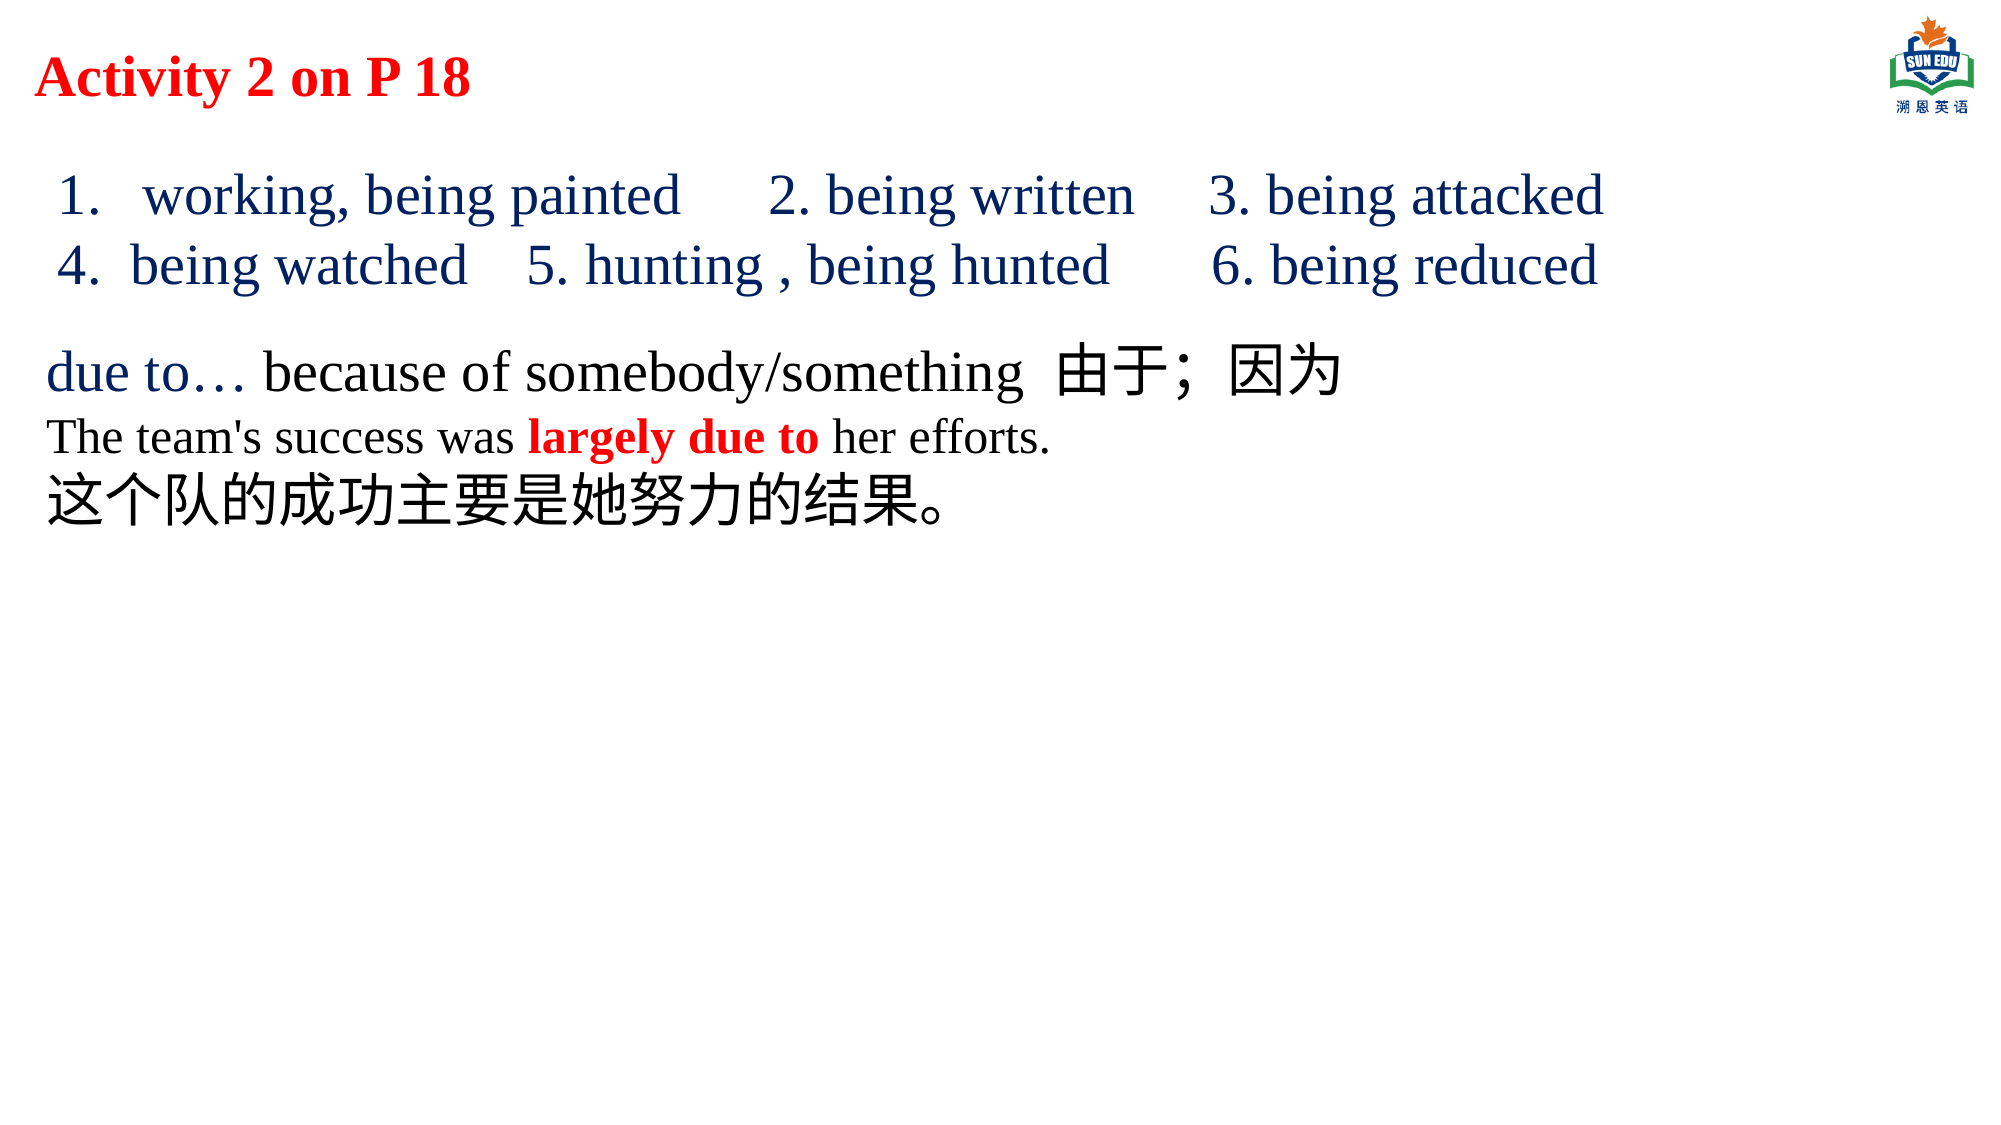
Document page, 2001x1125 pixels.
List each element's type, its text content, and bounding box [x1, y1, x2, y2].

text_box due to… because of somebody/something 由于；因为 The team's success was largely due to her efforts. 这个队的成功主要是她努力的结果。 [31, 326, 1910, 541]
picture [1882, 13, 1983, 119]
text_box working, being painted 2. being written 3. being attacked 4. being watched 5. hunting , being hunted 6. being reduced [43, 148, 1922, 304]
text_box Activity 2 on P 18 [19, 30, 587, 116]
